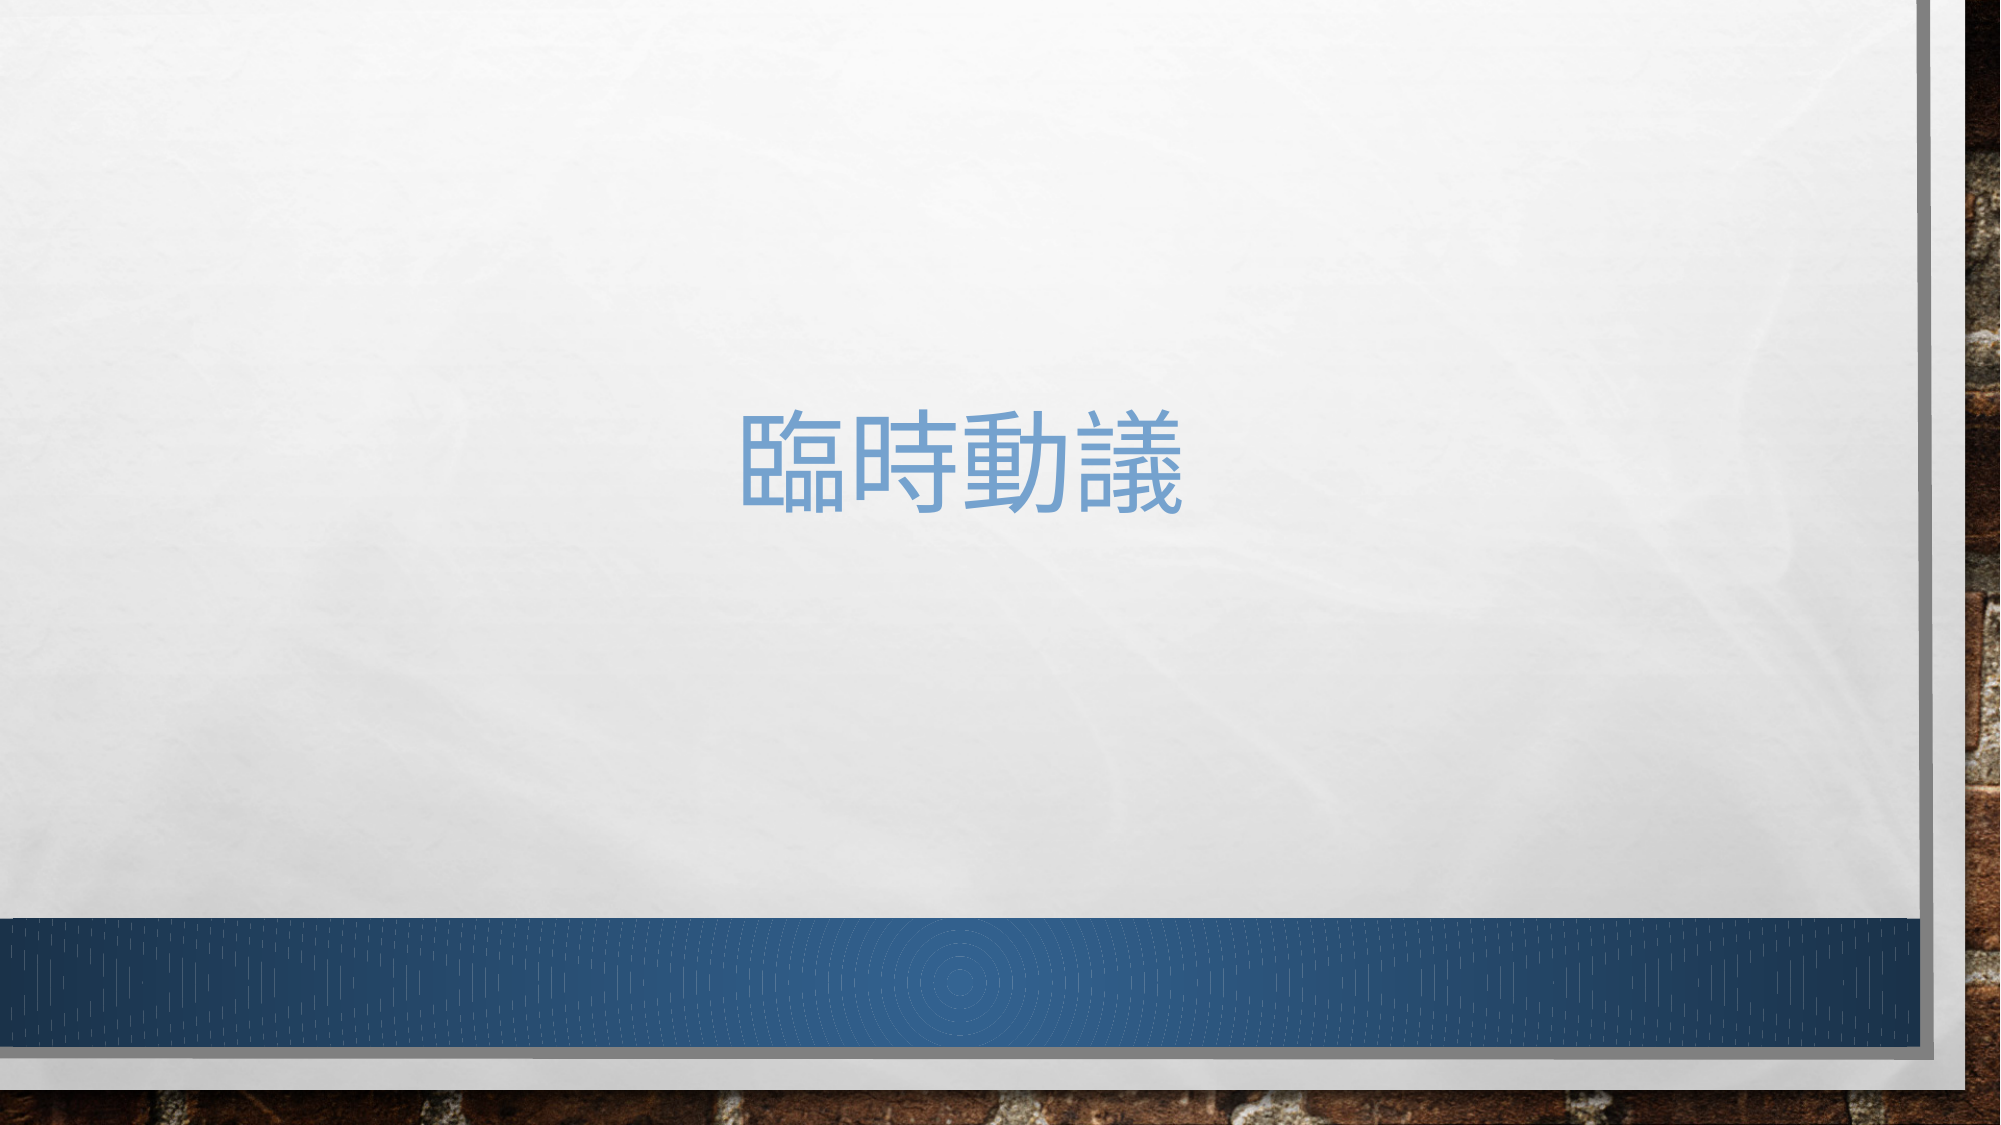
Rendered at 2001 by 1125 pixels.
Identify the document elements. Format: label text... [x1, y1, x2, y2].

title 臨時動議 [108, 373, 1814, 563]
picture [0, 0, 2000, 1125]
